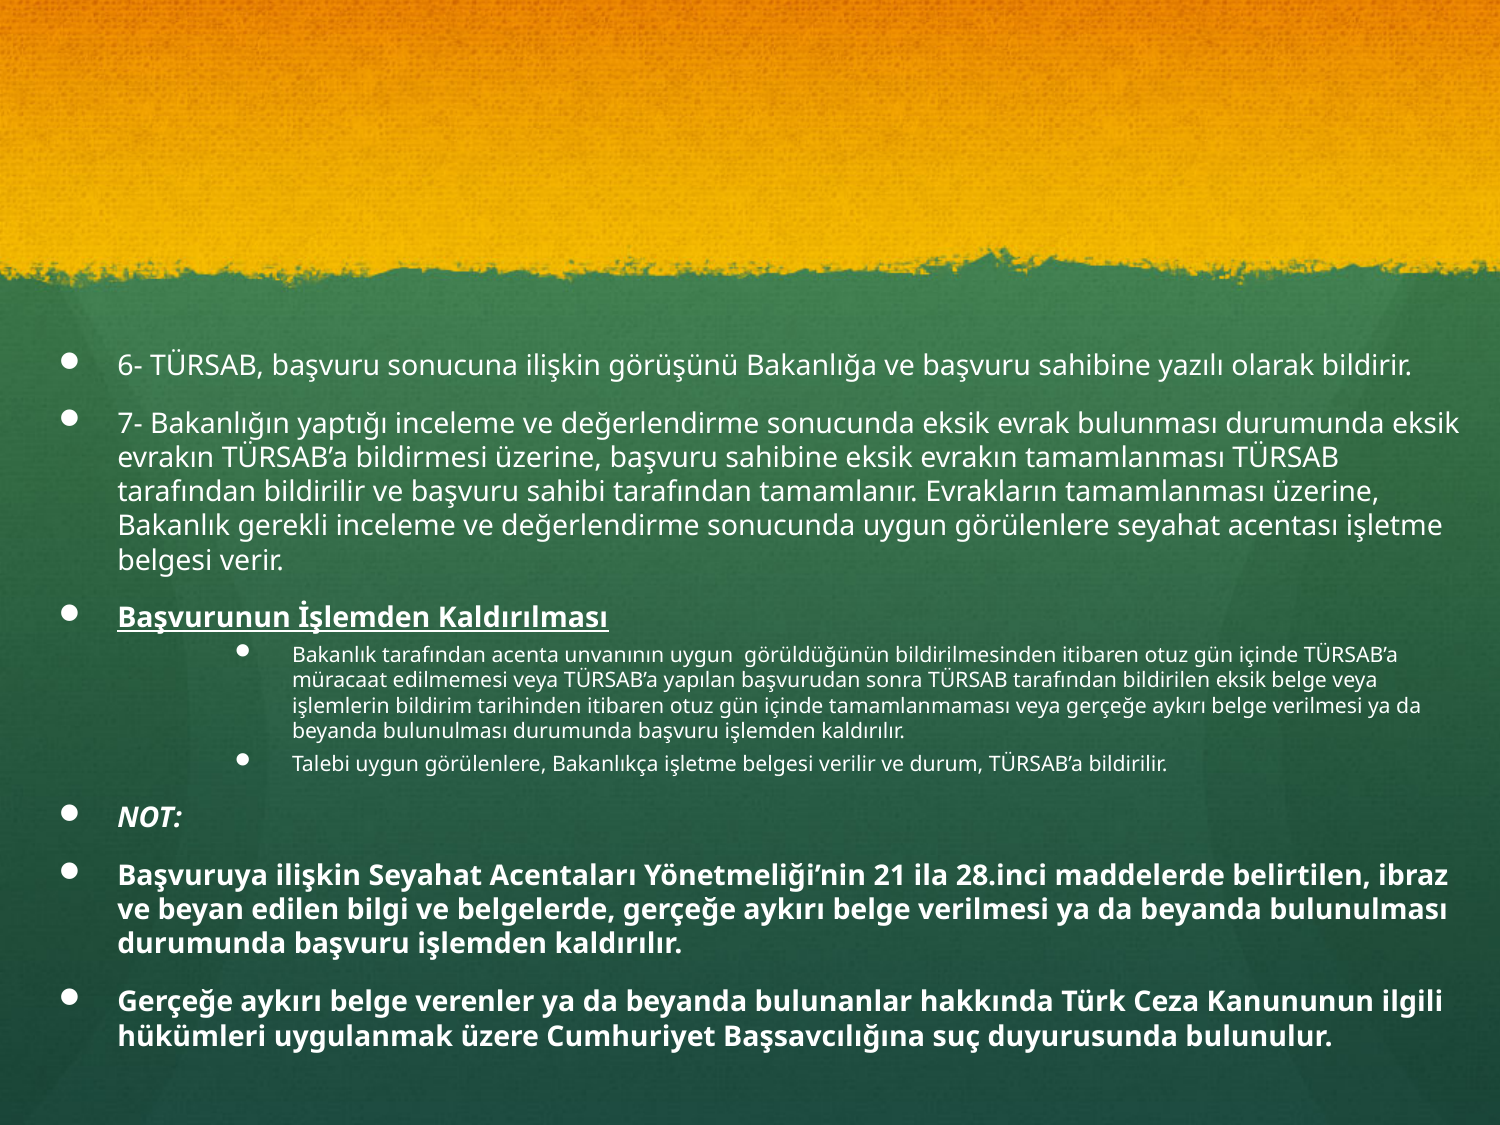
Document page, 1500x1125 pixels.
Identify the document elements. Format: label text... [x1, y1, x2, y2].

list 6- TÜRSAB, başvuru sonucuna ilişkin görüşünü Bakanlığa ve başvuru sahibine yazılı olarak bildirir. 7- Bakanlığın yaptığı inceleme ve değerlendirme sonucunda eksik evrak bulunması durumunda eksik evrakın TÜRSAB’a bildirmesi üzerine, başvuru sahibine eksik evrakın tamamlanması TÜRSAB tarafından bildirilir ve başvuru sahibi tarafından tamamlanır. Evrakların tamamlanması üzerine, Bakanlık gerekli inceleme ve değerlendirme sonucunda uygun görülenlere seyahat acentası işletme belgesi verir. Başvurunun İşlemden Kaldırılması Bakanlık tarafından acenta unvanının uygun görüldüğünün bildirilmesinden itibaren otuz gün içinde TÜRSAB’a müracaat edilmemesi veya TÜRSAB’a yapılan başvurudan sonra TÜRSAB tarafından bildirilen eksik belge veya işlemlerin bildirim tarihinden itibaren otuz gün içinde tamamlanmaması veya gerçeğe aykırı belge verilmesi ya da beyanda bulunulması durumunda başvuru işlemden kaldırılır. Talebi uygun görülenlere, Bakanlıkça işletme belgesi verilir ve durum, TÜRSAB’a bildirilir. NOT: Başvuruya ilişkin Seyahat Acentaları Yönetmeliği’nin 21 ila 28.inci maddelerde belirtilen, ibraz ve beyan edilen bilgi ve belgelerde, gerçeğe aykırı belge verilmesi ya da beyanda bulunulması durumunda başvuru işlemden kaldırılır. Gerçeğe aykırı belge verenler ya da beyanda bulunanlar hakkında Türk Ceza Kanununun ilgili hükümleri uygulanmak üzere Cumhuriyet Başsavcılığına suç duyurusunda bulunulur. [43, 339, 1479, 1063]
picture [0, 0, 1500, 1125]
